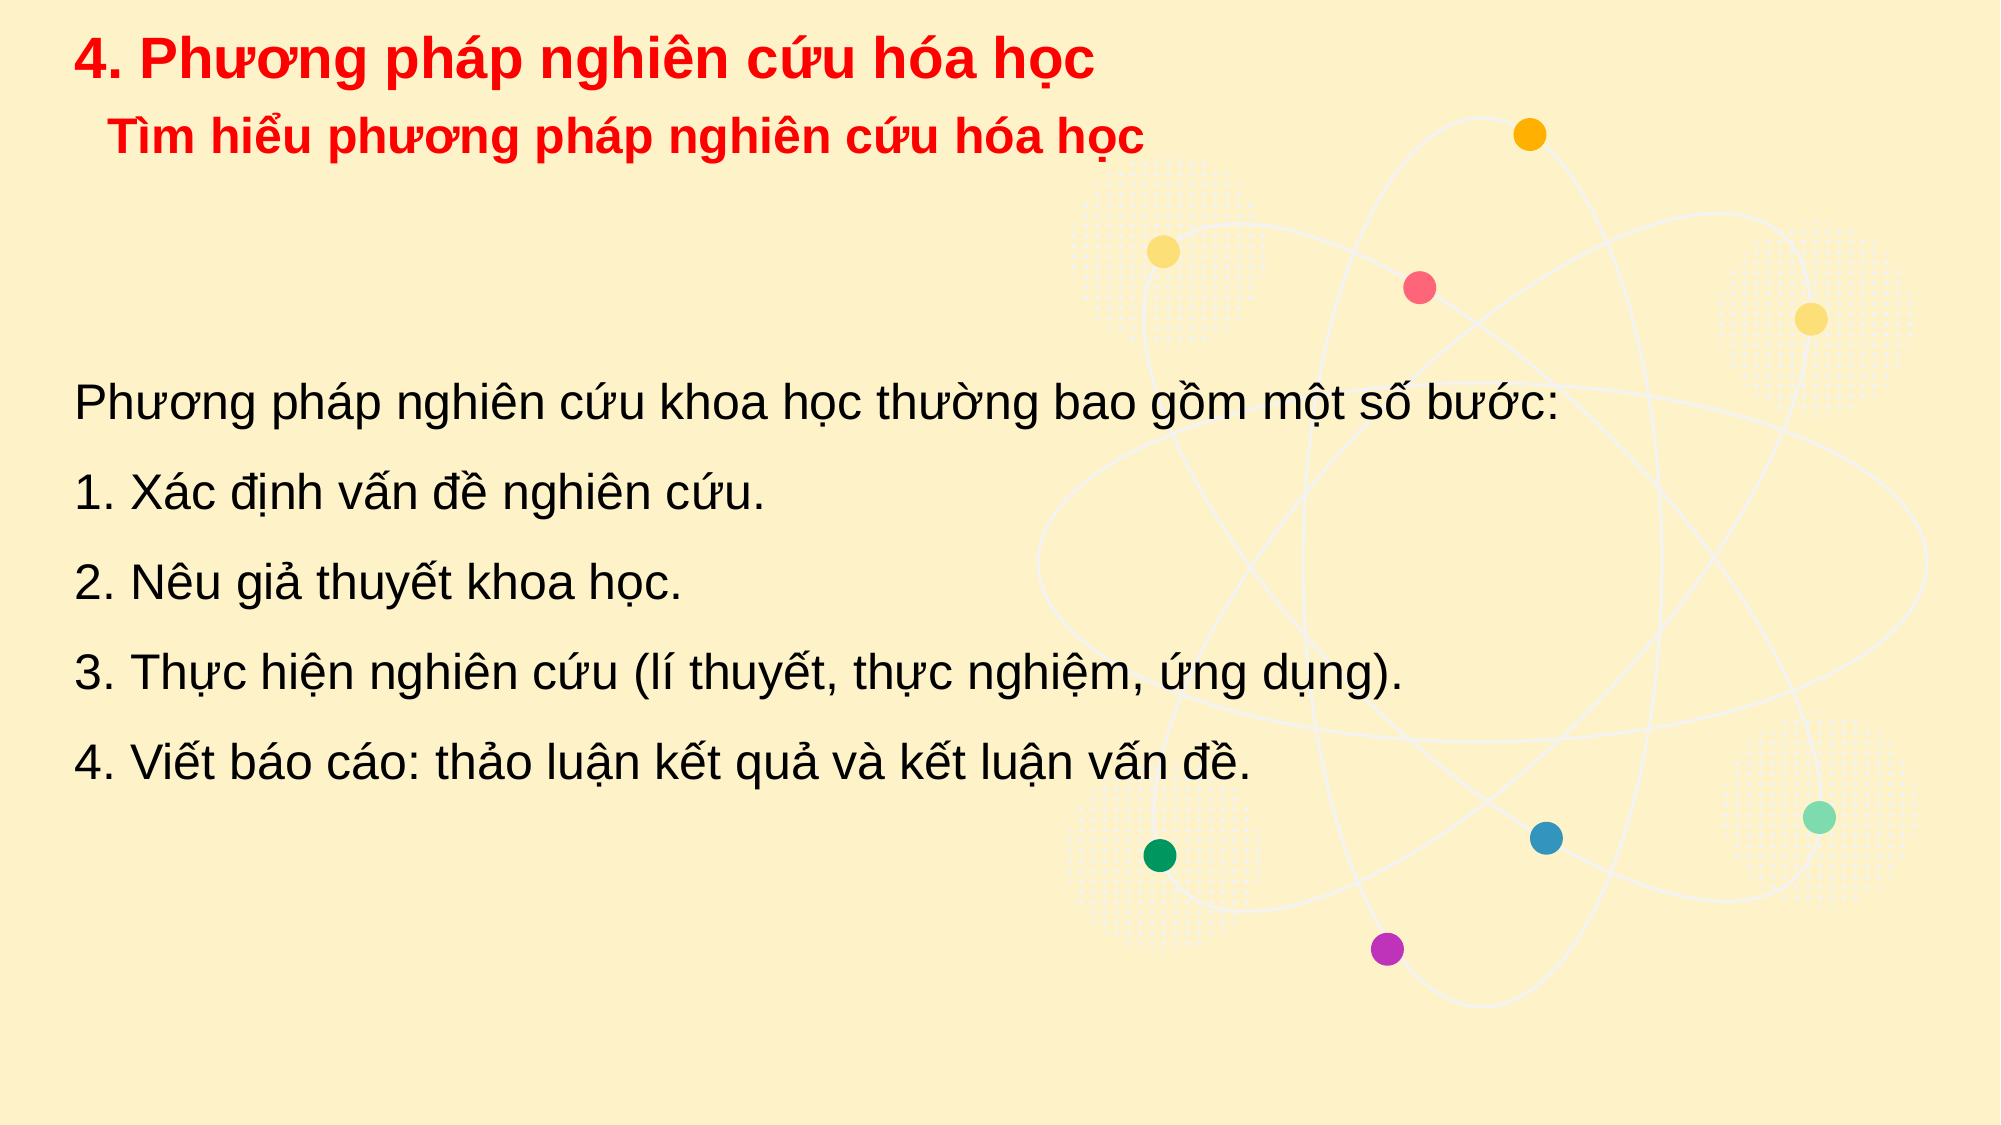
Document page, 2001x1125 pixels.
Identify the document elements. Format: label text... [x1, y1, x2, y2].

text_box Phương pháp nghiên cứu khoa học thường bao gồm một số bước: 1. Xác định vấn đề nghiên cứu. 2. Nêu giả thuyết khoa học. 3. Thực hiện nghiên cứu (lí thuyết, thực nghiệm, ứng dụng). 4. Viết báo cáo: thảo luận kết quả và kết luận vấn đề. [60, 332, 1729, 798]
text_box Tìm hiểu phương pháp nghiên cứu hóa học [92, 95, 1671, 171]
text_box 4. Phương pháp nghiên cứu hóa học [59, 12, 1638, 98]
